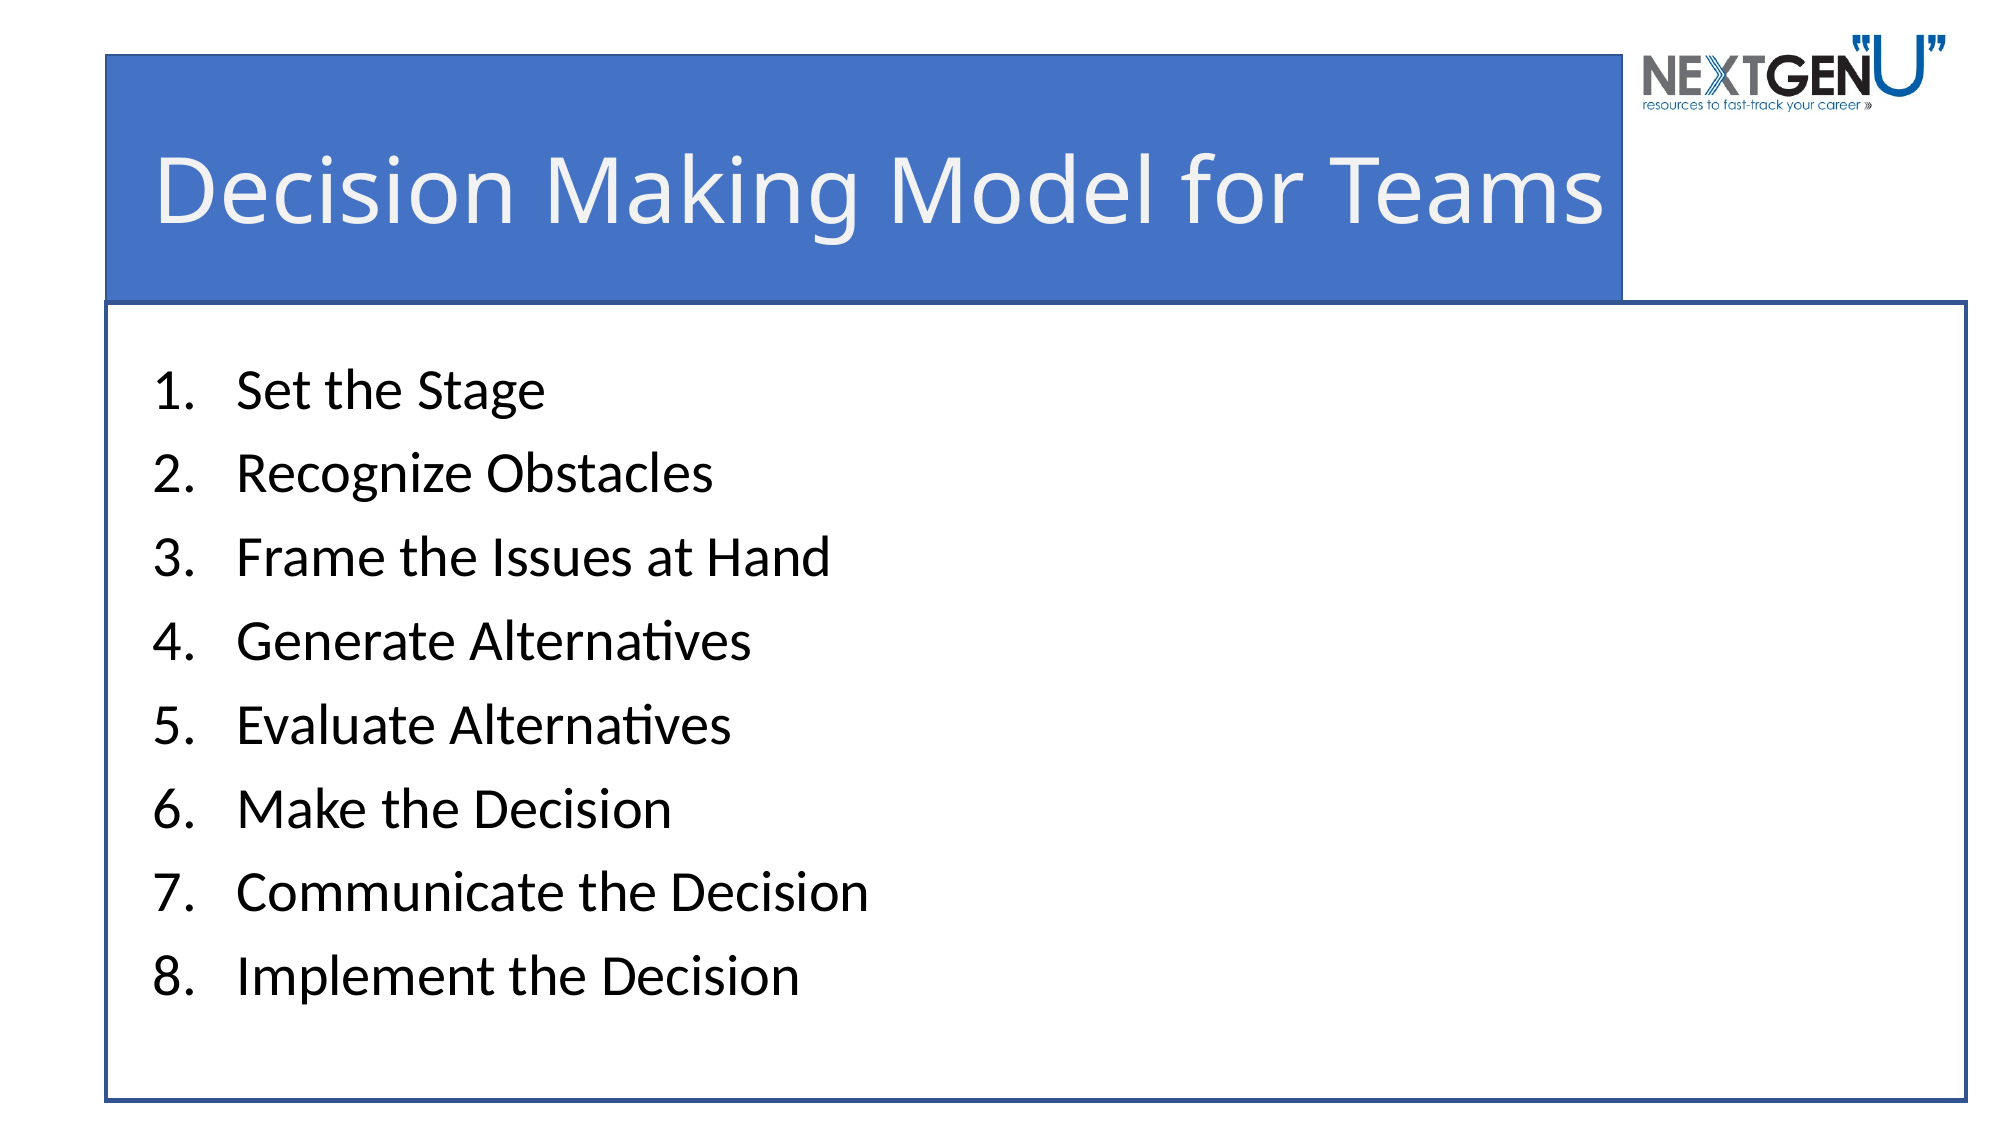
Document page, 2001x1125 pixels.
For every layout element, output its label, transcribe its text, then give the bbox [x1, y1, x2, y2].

text_box [105, 54, 1623, 302]
title Decision Making Model for Teams [137, 85, 1863, 302]
picture [1636, 27, 1952, 119]
text_box [105, 302, 1967, 1102]
